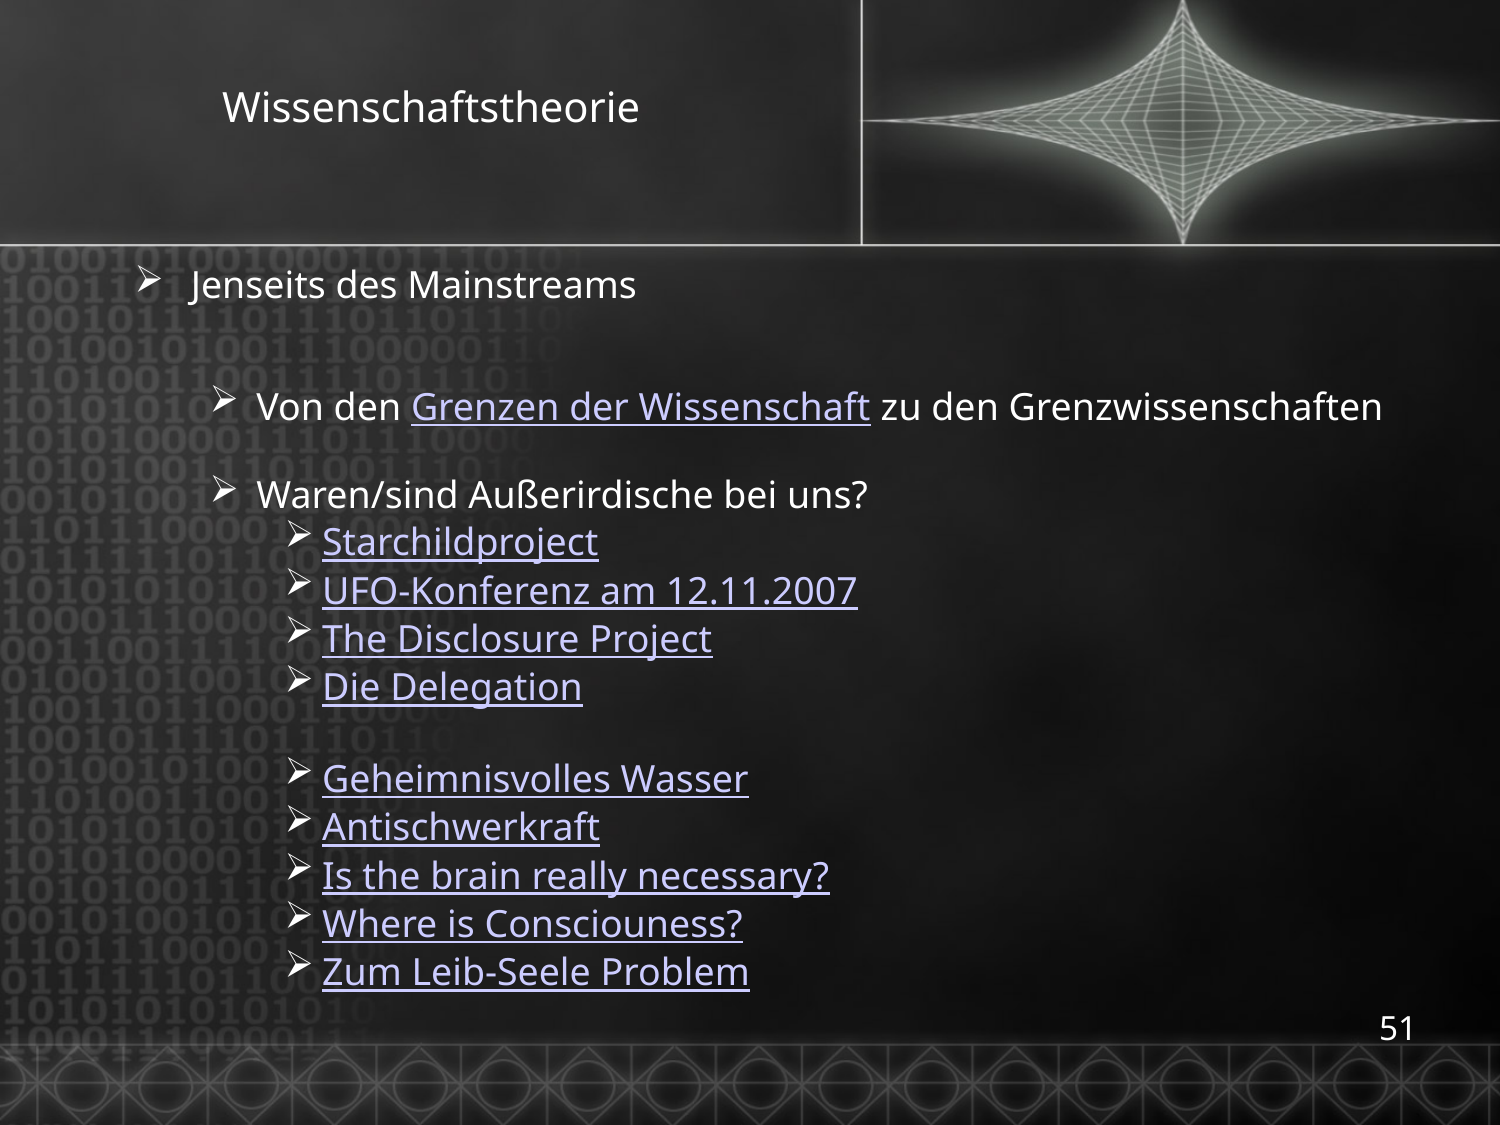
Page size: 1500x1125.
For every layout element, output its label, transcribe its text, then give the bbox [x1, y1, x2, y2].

list Jenseits des Mainstreams Von den Grenzen der Wissenschaft zu den Grenzwissenschaften Waren/sind Außerirdische bei uns? Starchildproject UFO-Konferenz am 12.11.2007 The Disclosure Project Die Delegation Geheimnisvolles Wasser Antischwerkraft Is the brain really necessary? Where is Consciouness? Zum Leib-Seele Problem [119, 262, 1500, 1035]
picture [0, 0, 1500, 1125]
title Wissenschaftstheorie [0, 0, 863, 213]
